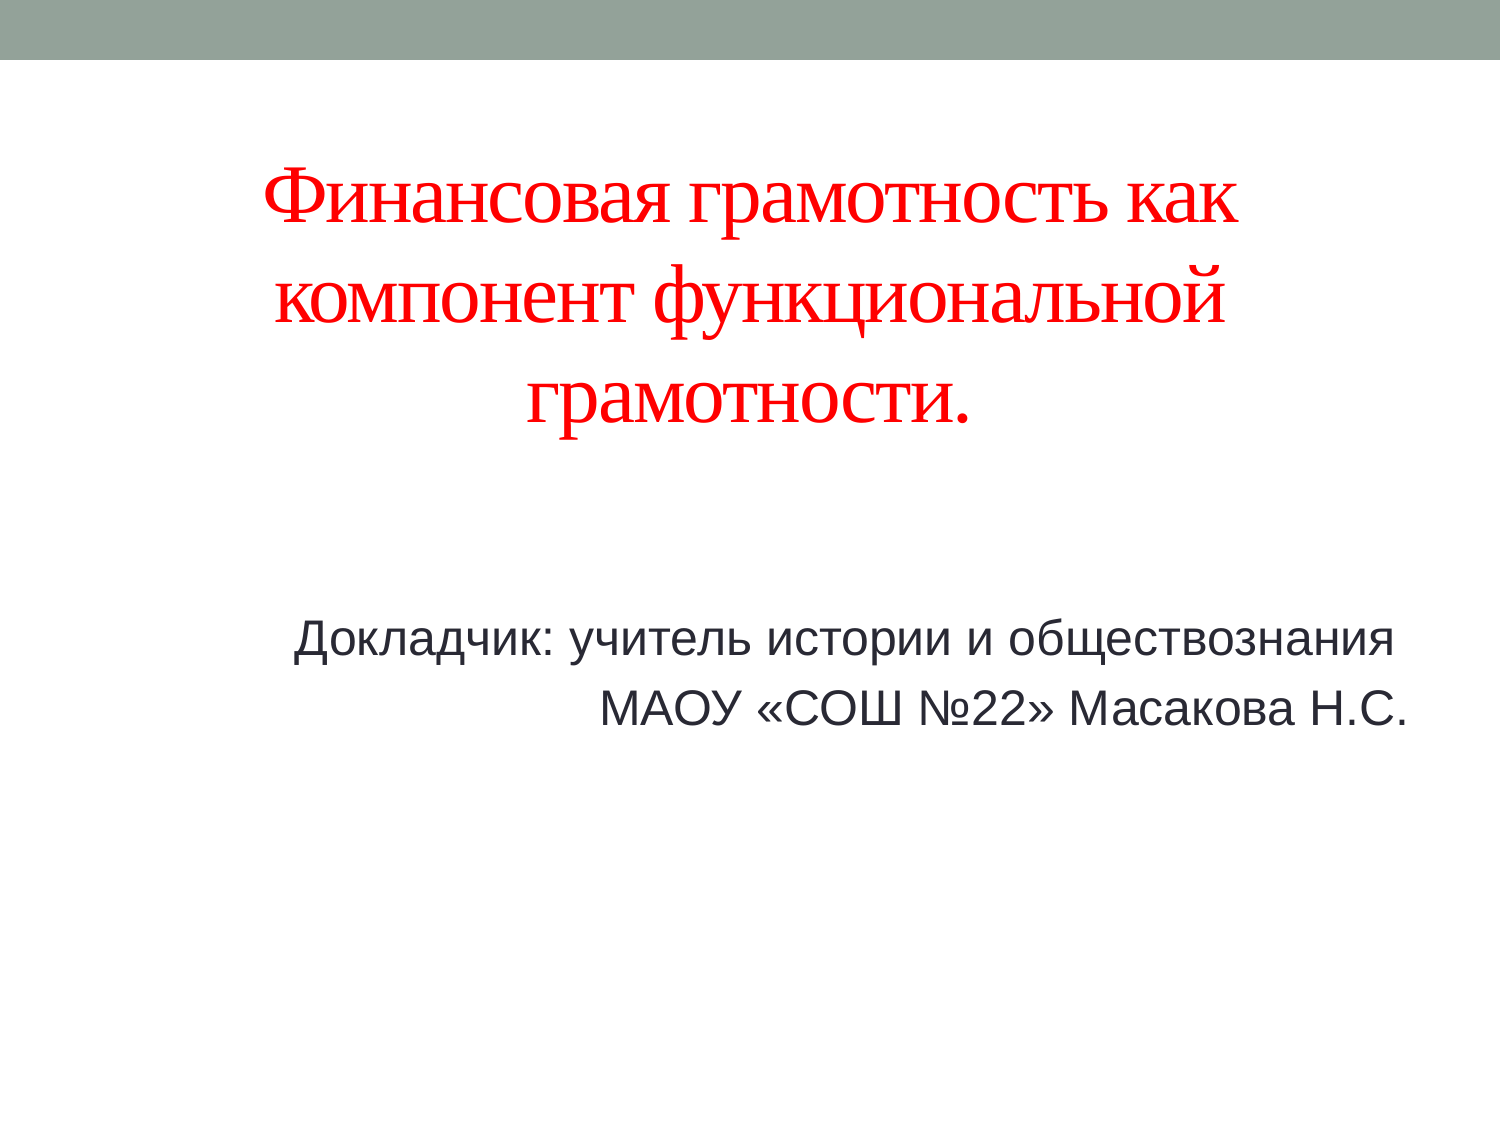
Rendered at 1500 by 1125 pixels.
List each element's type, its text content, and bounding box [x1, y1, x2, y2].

title Финансовая грамотность как компонент функциональной грамотности. [75, 87, 1425, 492]
list Докладчик: учитель истории и обществознания МАОУ «СОШ №22» Масакова Н.С. [75, 597, 1425, 1063]
